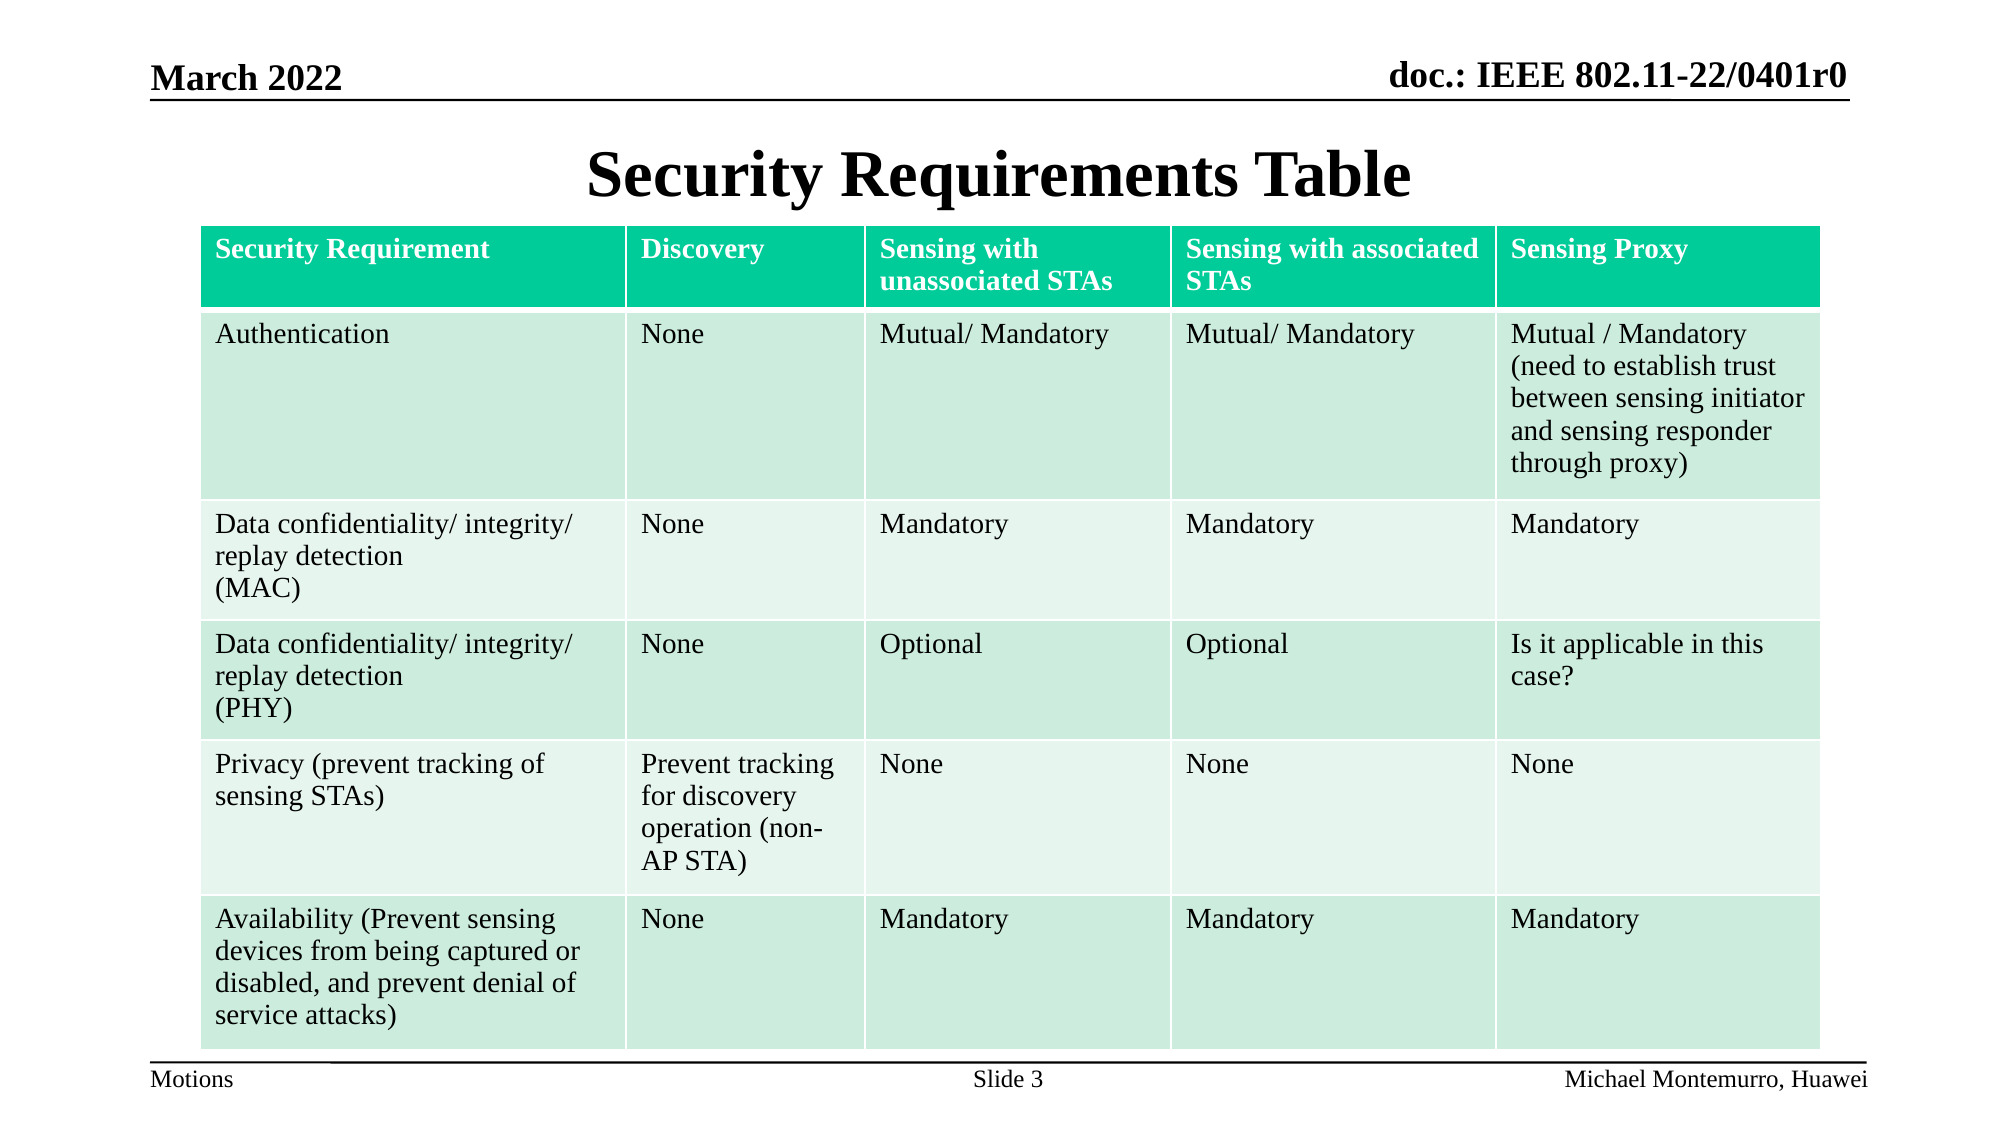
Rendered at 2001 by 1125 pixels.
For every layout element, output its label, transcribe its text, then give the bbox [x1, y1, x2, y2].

table_cell Mandatory [866, 896, 1170, 1049]
table_cell Optional [1172, 621, 1495, 739]
table_header Discovery [627, 226, 864, 307]
table_cell Mandatory [1497, 896, 1820, 1049]
table_cell None [627, 313, 864, 499]
footer Michael Montemurro, Huawei [1266, 1061, 1869, 1093]
table_cell Data confidentiality/ integrity/ replay detection (MAC) [201, 501, 625, 619]
table_cell None [1497, 741, 1820, 894]
table_header Security Requirement [201, 226, 625, 307]
table_header Sensing Proxy [1497, 226, 1820, 307]
table_cell None [627, 621, 864, 739]
table_cell Optional [866, 621, 1170, 739]
table_cell Mandatory [866, 501, 1170, 619]
table_cell Authentication [201, 313, 625, 499]
table_header Sensing with unassociated STAs [866, 226, 1170, 307]
table_cell None [866, 741, 1170, 894]
table_cell Data confidentiality/ integrity/ replay detection (PHY) [201, 621, 625, 739]
table_cell Mandatory [1172, 501, 1495, 619]
table_header Sensing with associated STAs [1172, 226, 1495, 307]
table_cell Privacy (prevent tracking of sensing STAs) [201, 741, 625, 894]
table_cell None [627, 501, 864, 619]
table_cell Availability (Prevent sensing devices from being captured or disabled, and prevent denial of service attacks) [201, 896, 625, 1049]
table_cell Mandatory [1172, 896, 1495, 1049]
table_cell Mandatory [1497, 501, 1820, 619]
table_cell Is it applicable in this case? [1497, 621, 1820, 739]
table_cell Mutual/ Mandatory [866, 313, 1170, 499]
table_cell Prevent tracking for discovery operation (non-AP STA) [627, 741, 864, 894]
table_cell Mutual / Mandatory (need to establish trust between sensing initiator and sensing responder through proxy) [1497, 313, 1820, 499]
table_cell None [1172, 741, 1495, 894]
title Security Requirements Table [150, 82, 1850, 258]
slide_number Slide 3 [964, 1061, 1053, 1125]
table_cell None [627, 896, 864, 1049]
table_cell Mutual/ Mandatory [1172, 313, 1495, 499]
